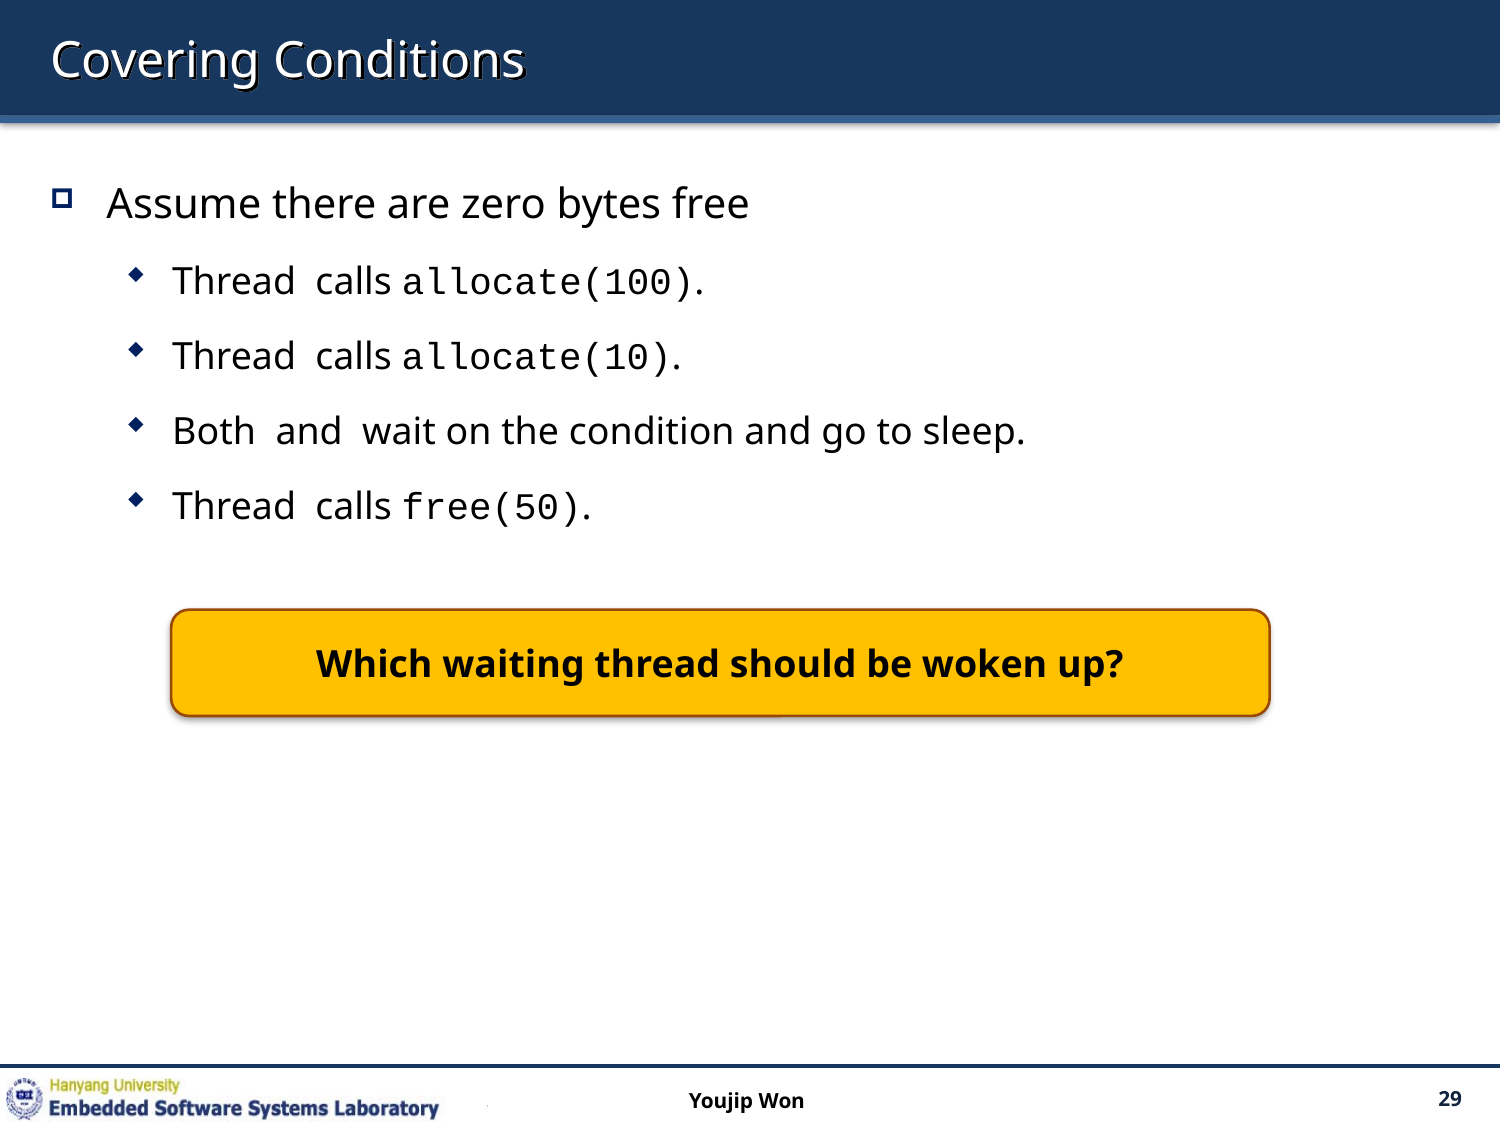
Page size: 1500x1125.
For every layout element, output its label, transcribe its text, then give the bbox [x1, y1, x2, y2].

title Covering Conditions [34, 8, 1477, 106]
picture [6, 1078, 488, 1122]
slide_number 29 [1306, 1081, 1483, 1118]
text_box Which waiting thread should be woken up? [168, 606, 1273, 720]
footer Youjip Won [497, 1079, 997, 1117]
